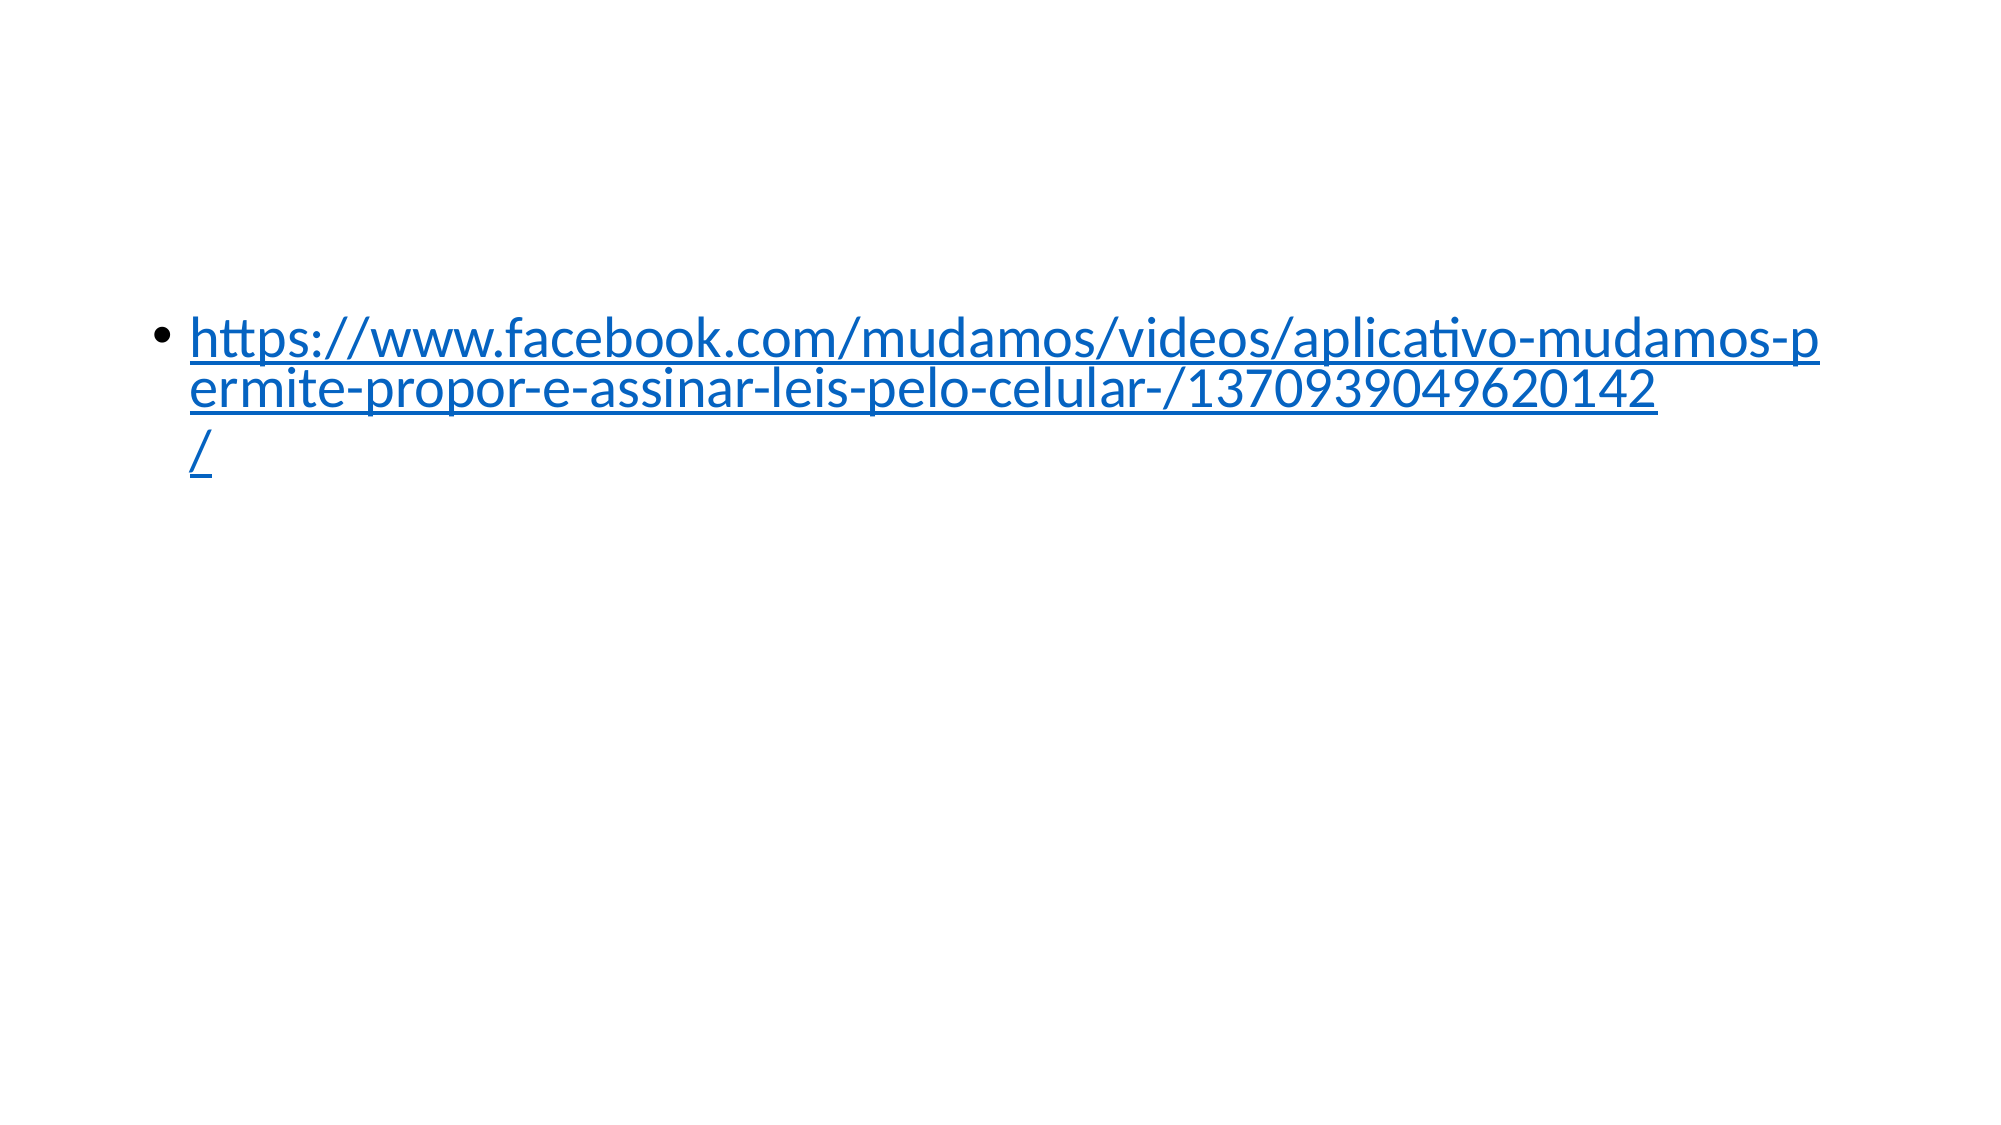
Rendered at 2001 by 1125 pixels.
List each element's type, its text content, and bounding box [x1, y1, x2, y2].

list https://www.facebook.com/mudamos/videos/aplicativo-mudamos-permite-propor-e-assinar-leis-pelo-celular-/1370939049620142/ [137, 299, 1863, 1014]
